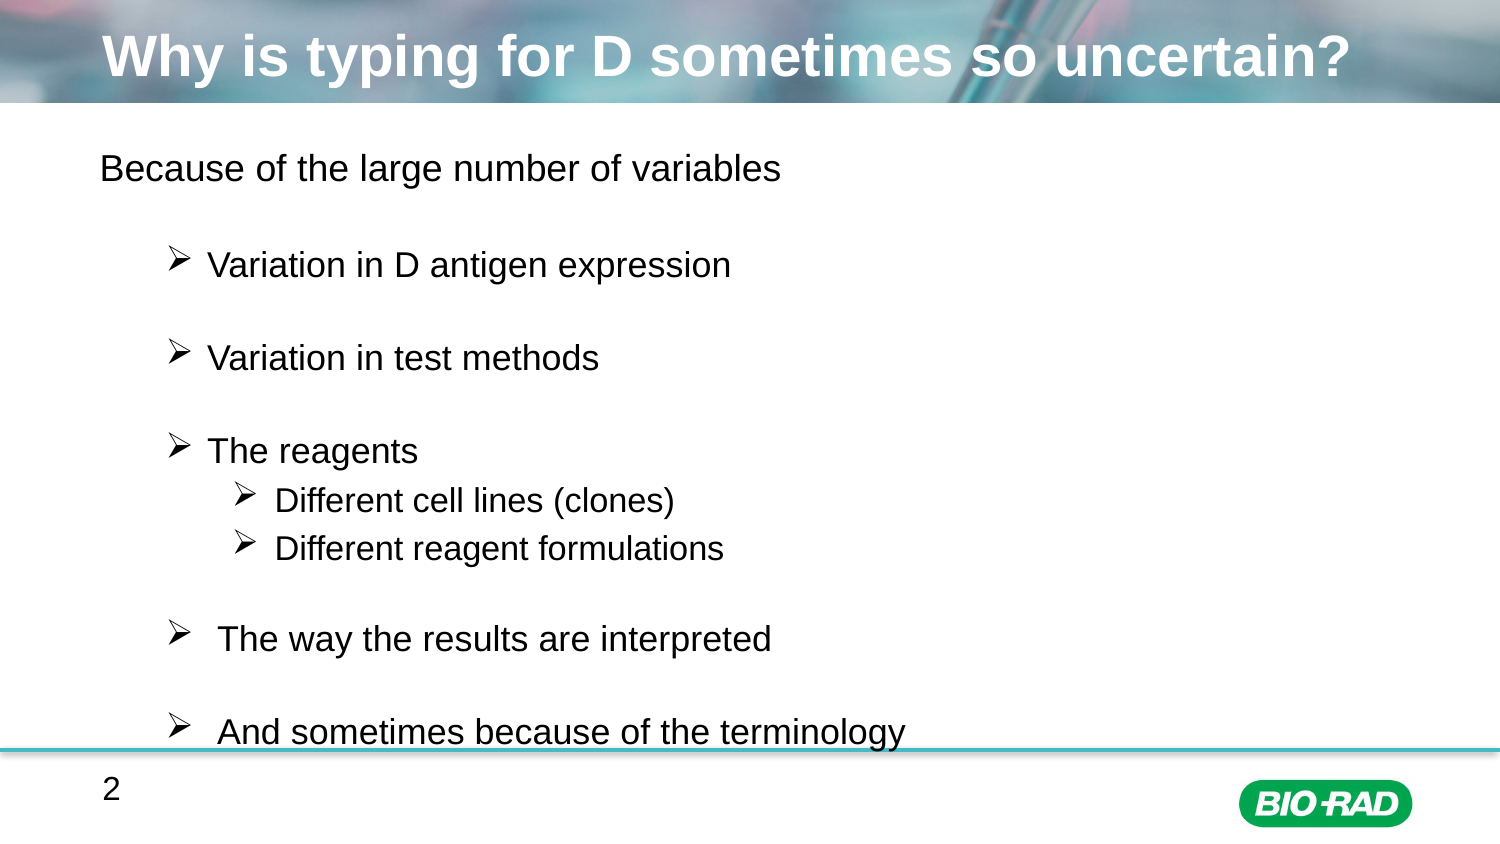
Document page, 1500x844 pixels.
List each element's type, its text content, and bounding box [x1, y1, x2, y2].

title Why is typing for D sometimes so uncertain? [87, 18, 1500, 89]
picture [1237, 778, 1414, 829]
list Because of the large number of variables Variation in D antigen expression Variation in test methods The reagents Different cell lines (clones) Different reagent formulations The way the results are interpreted And sometimes because of the terminology [84, 136, 1373, 760]
